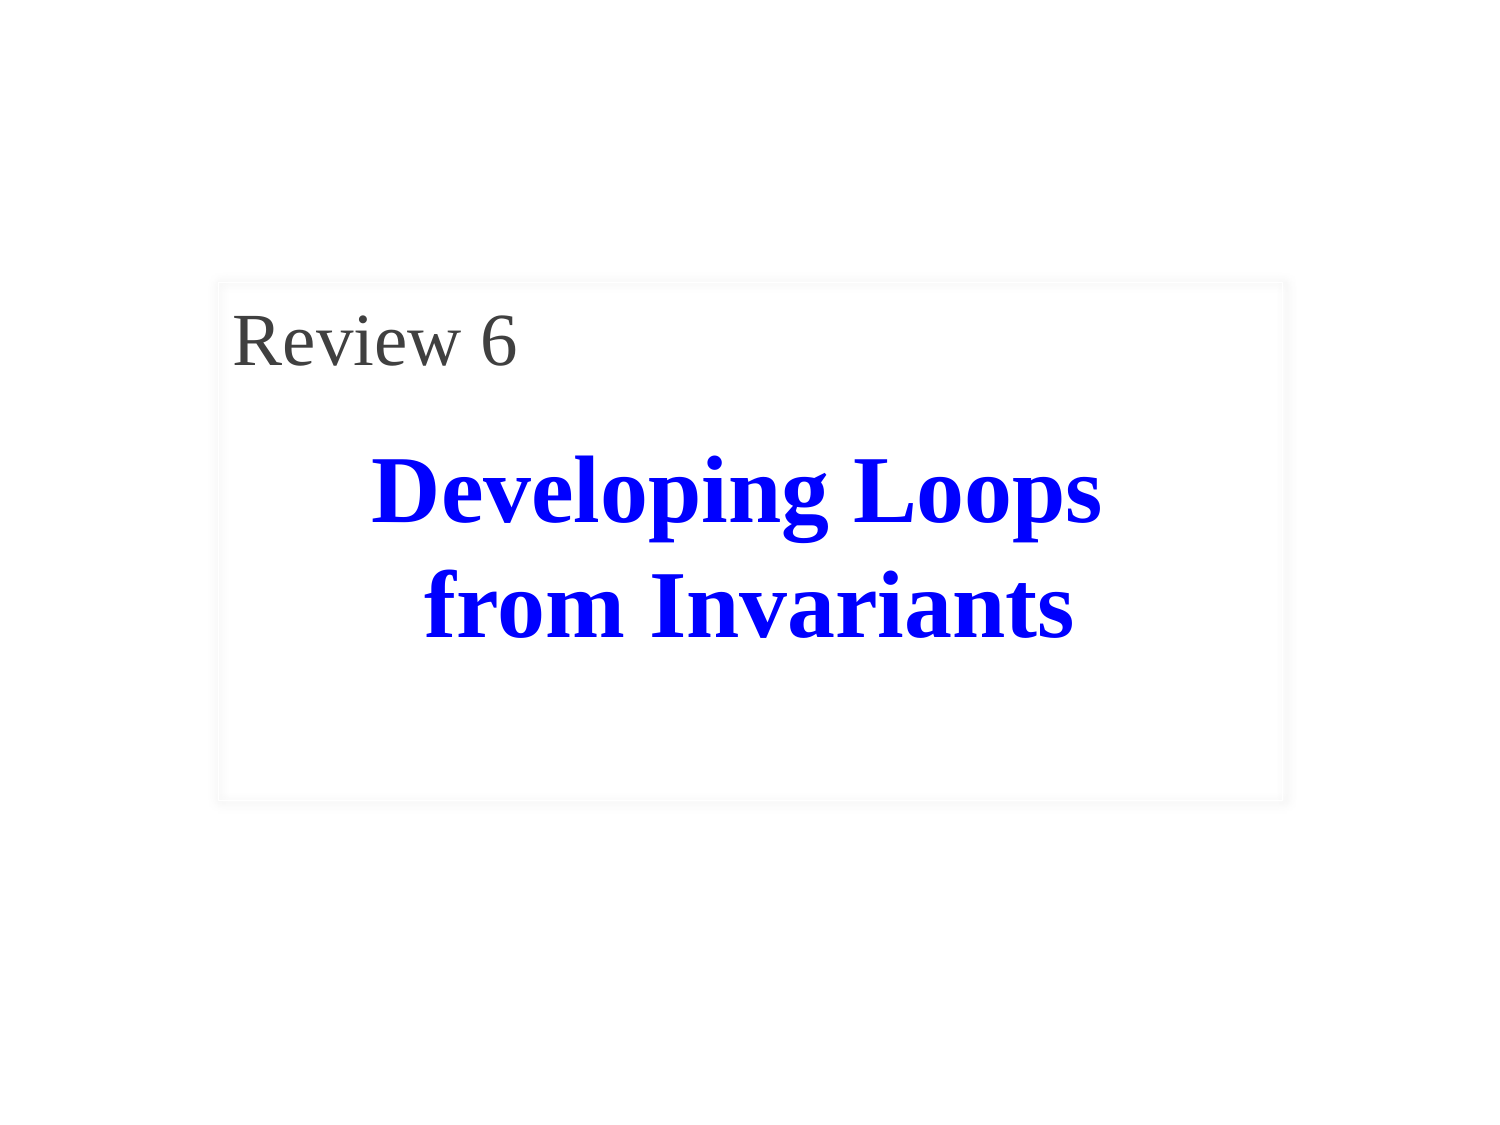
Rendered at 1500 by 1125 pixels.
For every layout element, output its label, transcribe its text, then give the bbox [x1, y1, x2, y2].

title Developing Loops from Invariants [217, 434, 1283, 801]
subtitle Review 6 [217, 282, 1285, 434]
